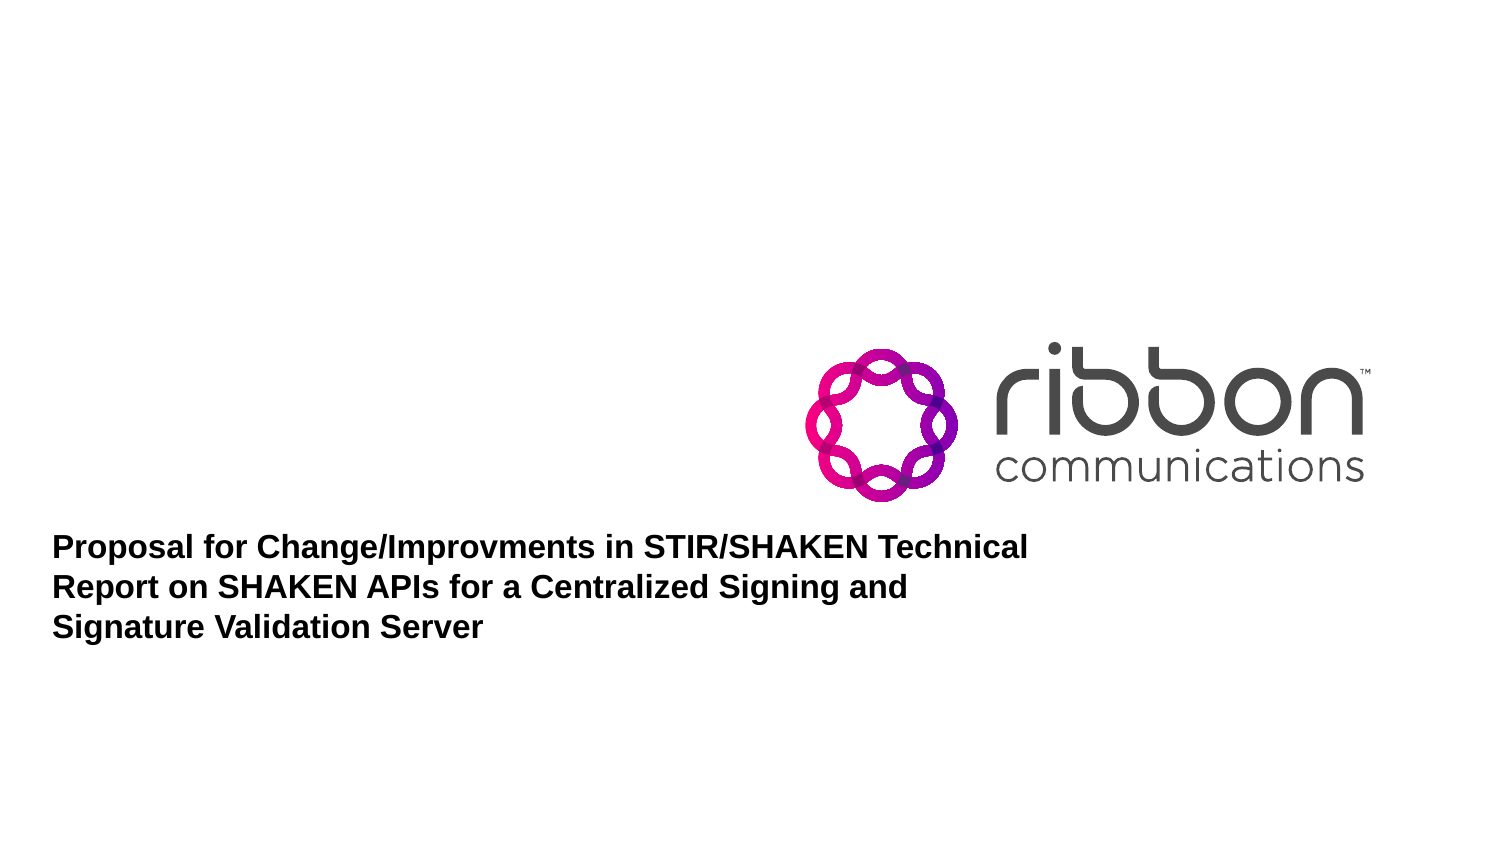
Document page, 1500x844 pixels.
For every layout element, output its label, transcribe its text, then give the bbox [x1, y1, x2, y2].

title Proposal for Change/Improvments in STIR/SHAKEN Technical Report on SHAKEN APIs for a Centralized Signing and Signature Validation Server [37, 552, 1084, 659]
